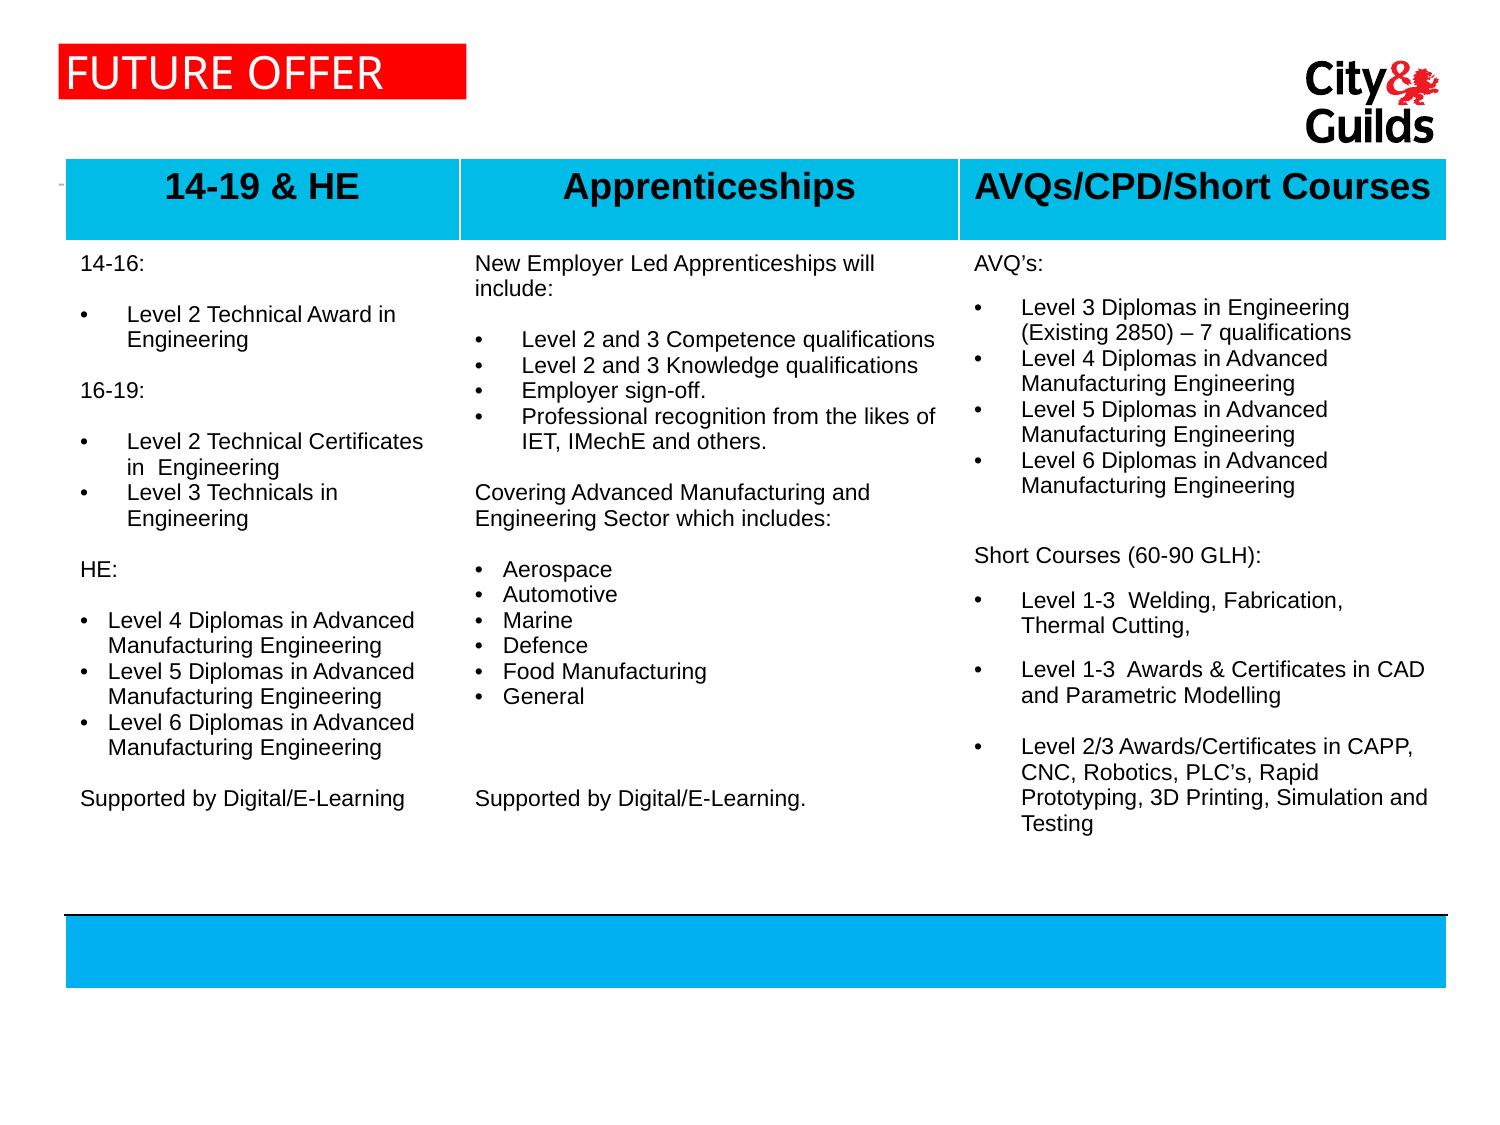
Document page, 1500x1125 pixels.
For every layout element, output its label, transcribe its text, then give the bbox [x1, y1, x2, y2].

table_cell New Employer Led Apprenticeships will include: Level 2 and 3 Competence qualifications Level 2 and 3 Knowledge qualifications Employer sign-off. Professional recognition from the likes of IET, IMechE and others. Covering Advanced Manufacturing and Engineering Sector which includes: Aerospace Automotive Marine Defence Food Manufacturing General Supported by Digital/E-Learning. [461, 246, 958, 914]
table_header 14-19 & HE [66, 159, 459, 240]
table_cell AVQ’s: Level 3 Diplomas in Engineering (Existing 2850) – 7 qualifications Level 4 Diplomas in Advanced Manufacturing Engineering Level 5 Diplomas in Advanced Manufacturing Engineering Level 6 Diplomas in Advanced Manufacturing Engineering Short Courses (60-90 GLH): Level 1-3 Welding, Fabrication, Thermal Cutting, Level 1-3 Awards & Certificates in CAD and Parametric Modelling Level 2/3 Awards/Certificates in CAPP, CNC, Robotics, PLC’s, Rapid Prototyping, 3D Printing, Simulation and Testing [960, 246, 1446, 914]
text_box [60, 157, 64, 250]
table_header Apprenticeships [461, 159, 958, 240]
table_cell 14-16: Level 2 Technical Award in Engineering 16-19: Level 2 Technical Certificates in Engineering Level 3 Technicals in Engineering HE: Level 4 Diplomas in Advanced Manufacturing Engineering Level 5 Diplomas in Advanced Manufacturing Engineering Level 6 Diplomas in Advanced Manufacturing Engineering Supported by Digital/E-Learning [66, 246, 459, 914]
table_cell [66, 916, 1446, 988]
title FUTURE OFFER [58, 43, 467, 100]
table_header AVQs/CPD/Short Courses [960, 159, 1446, 240]
